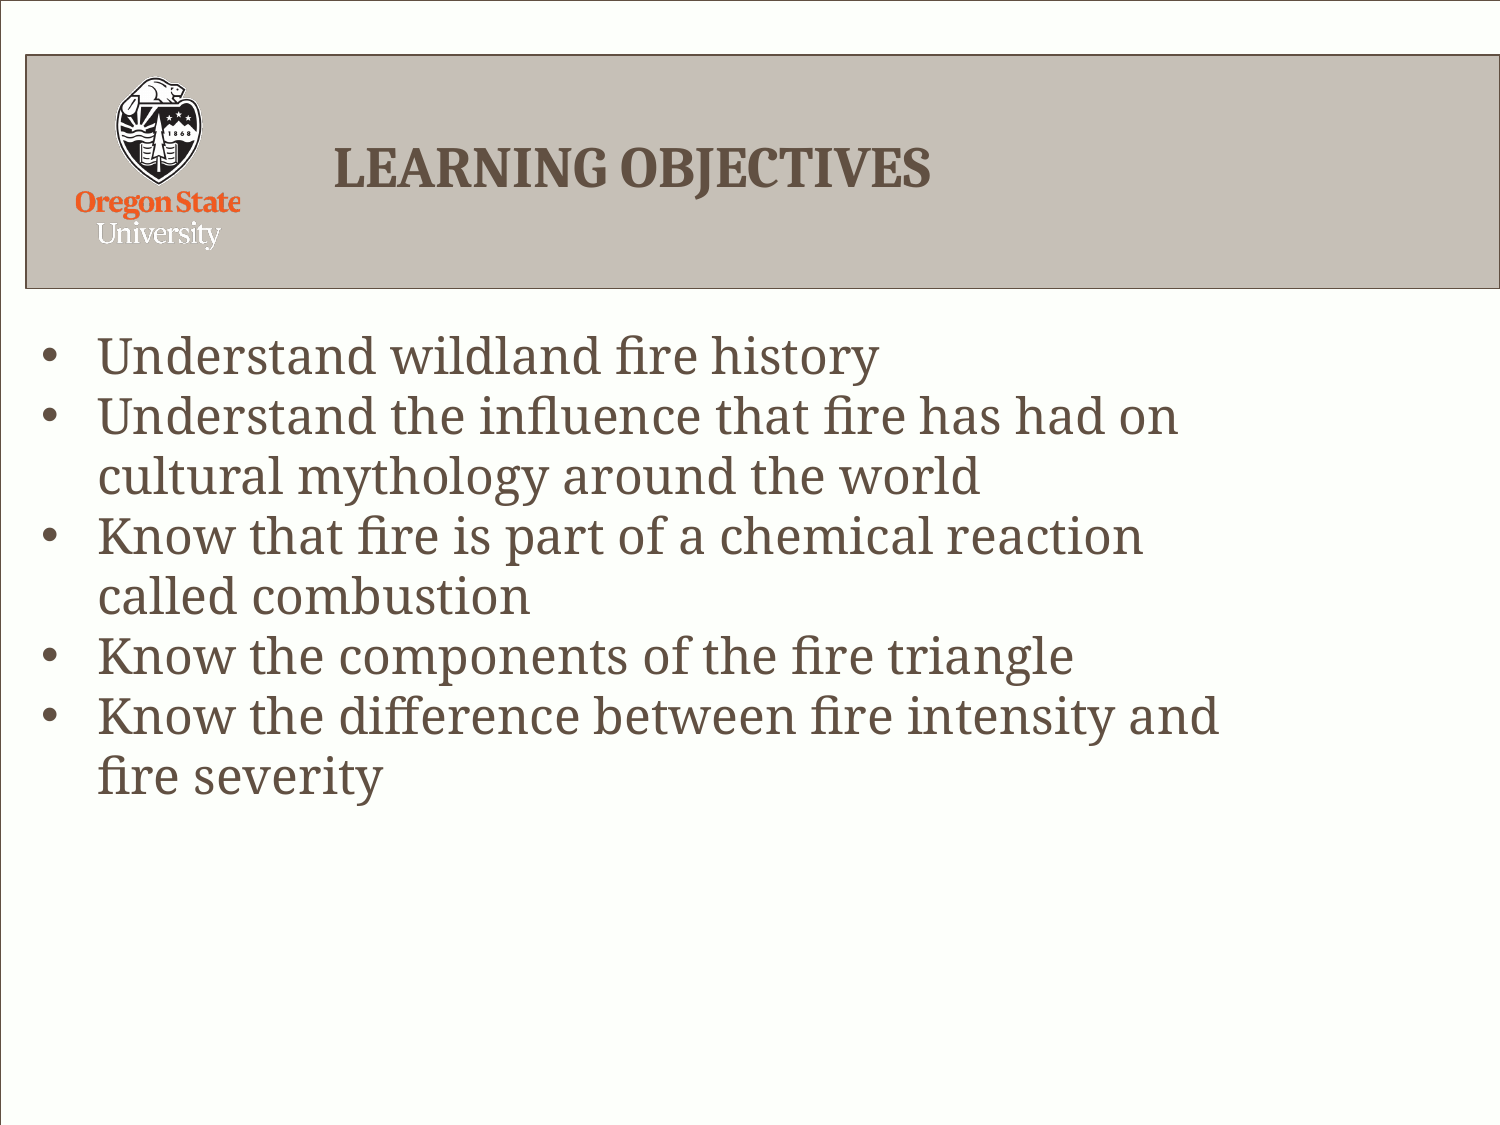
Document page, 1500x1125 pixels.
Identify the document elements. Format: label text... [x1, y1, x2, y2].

text_box LEARNING OBJECTIVES [319, 121, 987, 207]
text_box [26, 54, 1500, 289]
text_box Understand wildland fire history Understand the influence that fire has had on cultural mythology around the world Know that fire is part of a chemical reaction called combustion Know the components of the fire triangle Know the difference between fire intensity and fire severity [26, 316, 1269, 857]
picture [75, 76, 241, 251]
